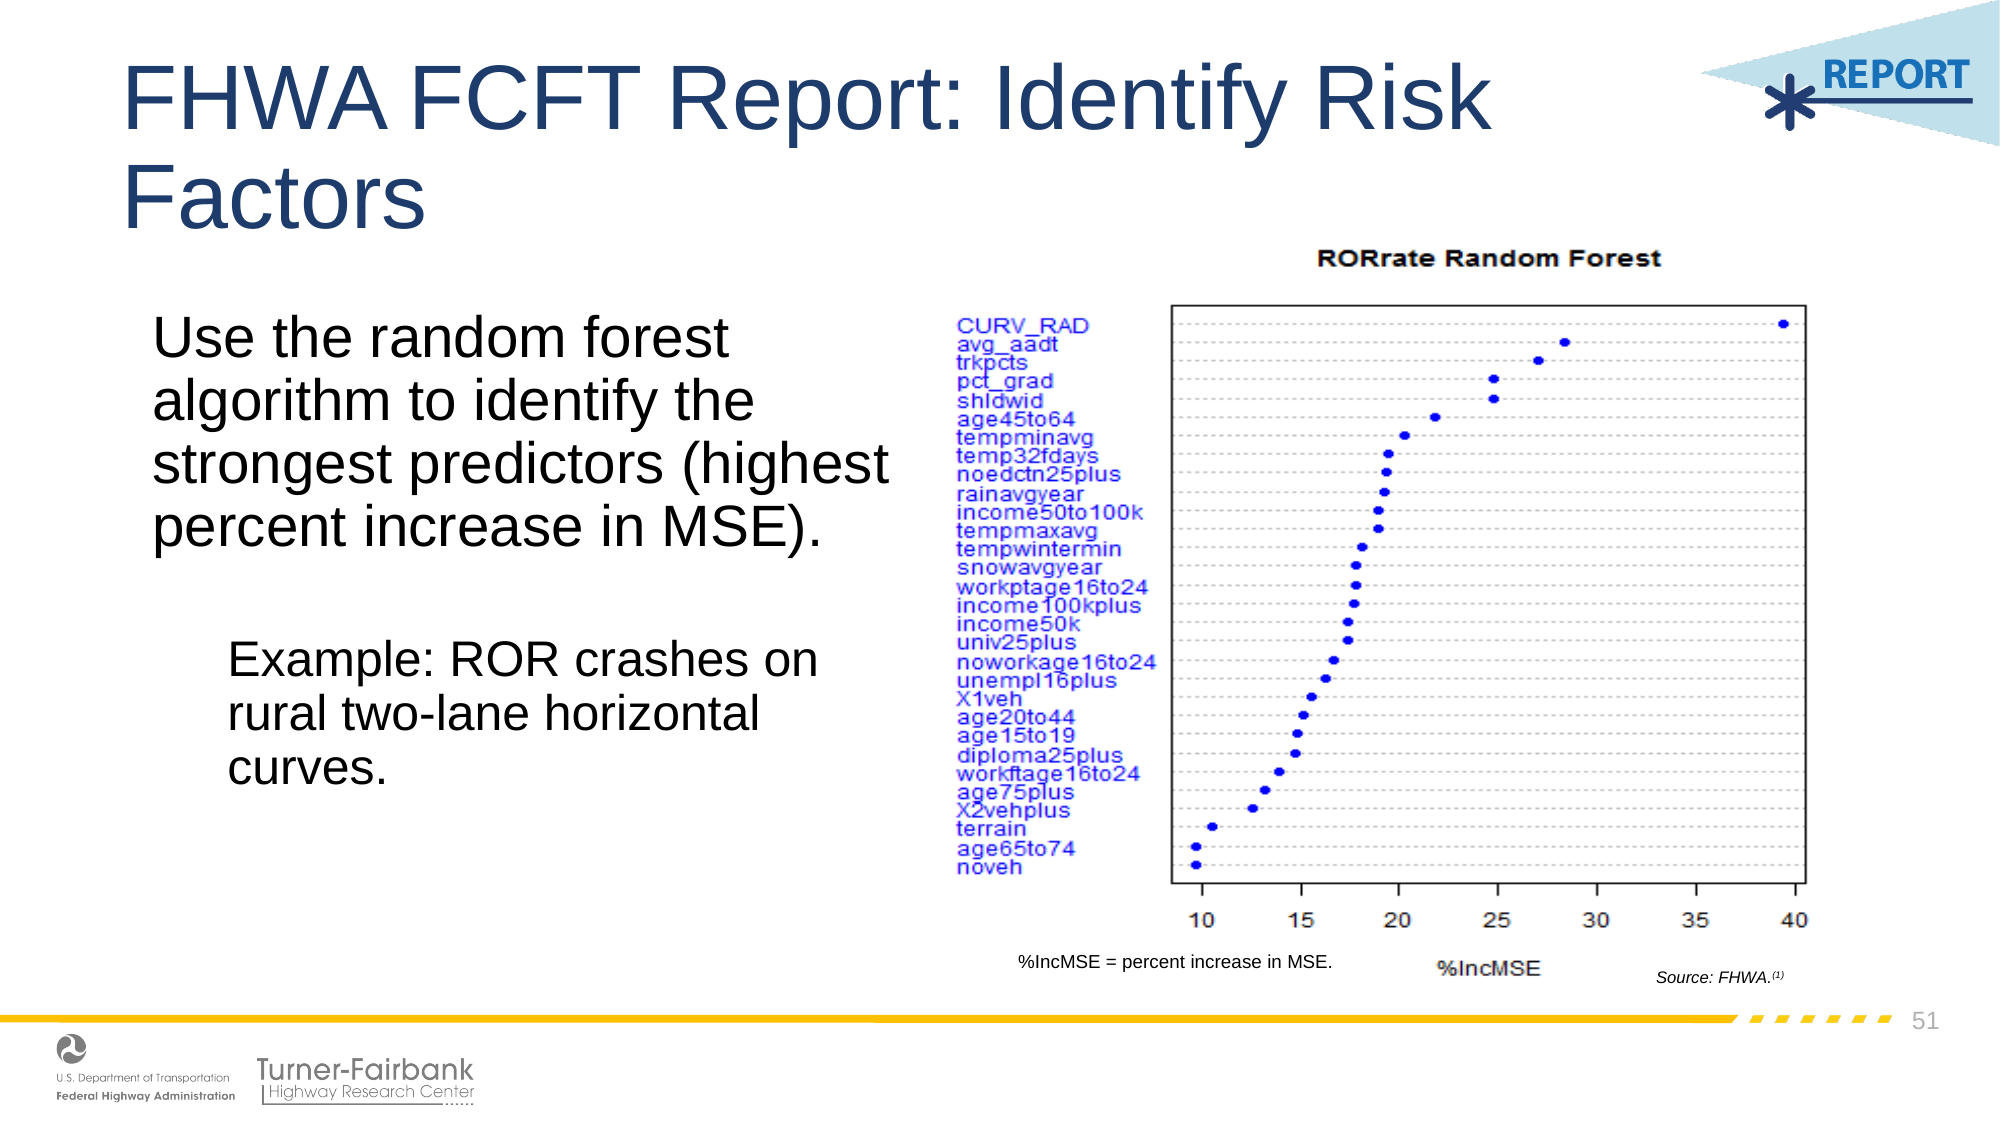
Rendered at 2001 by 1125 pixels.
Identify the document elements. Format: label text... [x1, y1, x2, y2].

picture [1699, 0, 2000, 146]
picture [1749, 1015, 1828, 1023]
list Use the random forest algorithm to identify the strongest predictors (highest percent increase in MSE). Example: ROR crashes on rural two-lane horizontal curves. [137, 299, 896, 1000]
picture [896, 207, 1868, 1006]
title FHWA FCFT Report: Identify Risk Factors [106, 65, 1832, 234]
slide_number 51 [1828, 999, 1955, 1039]
